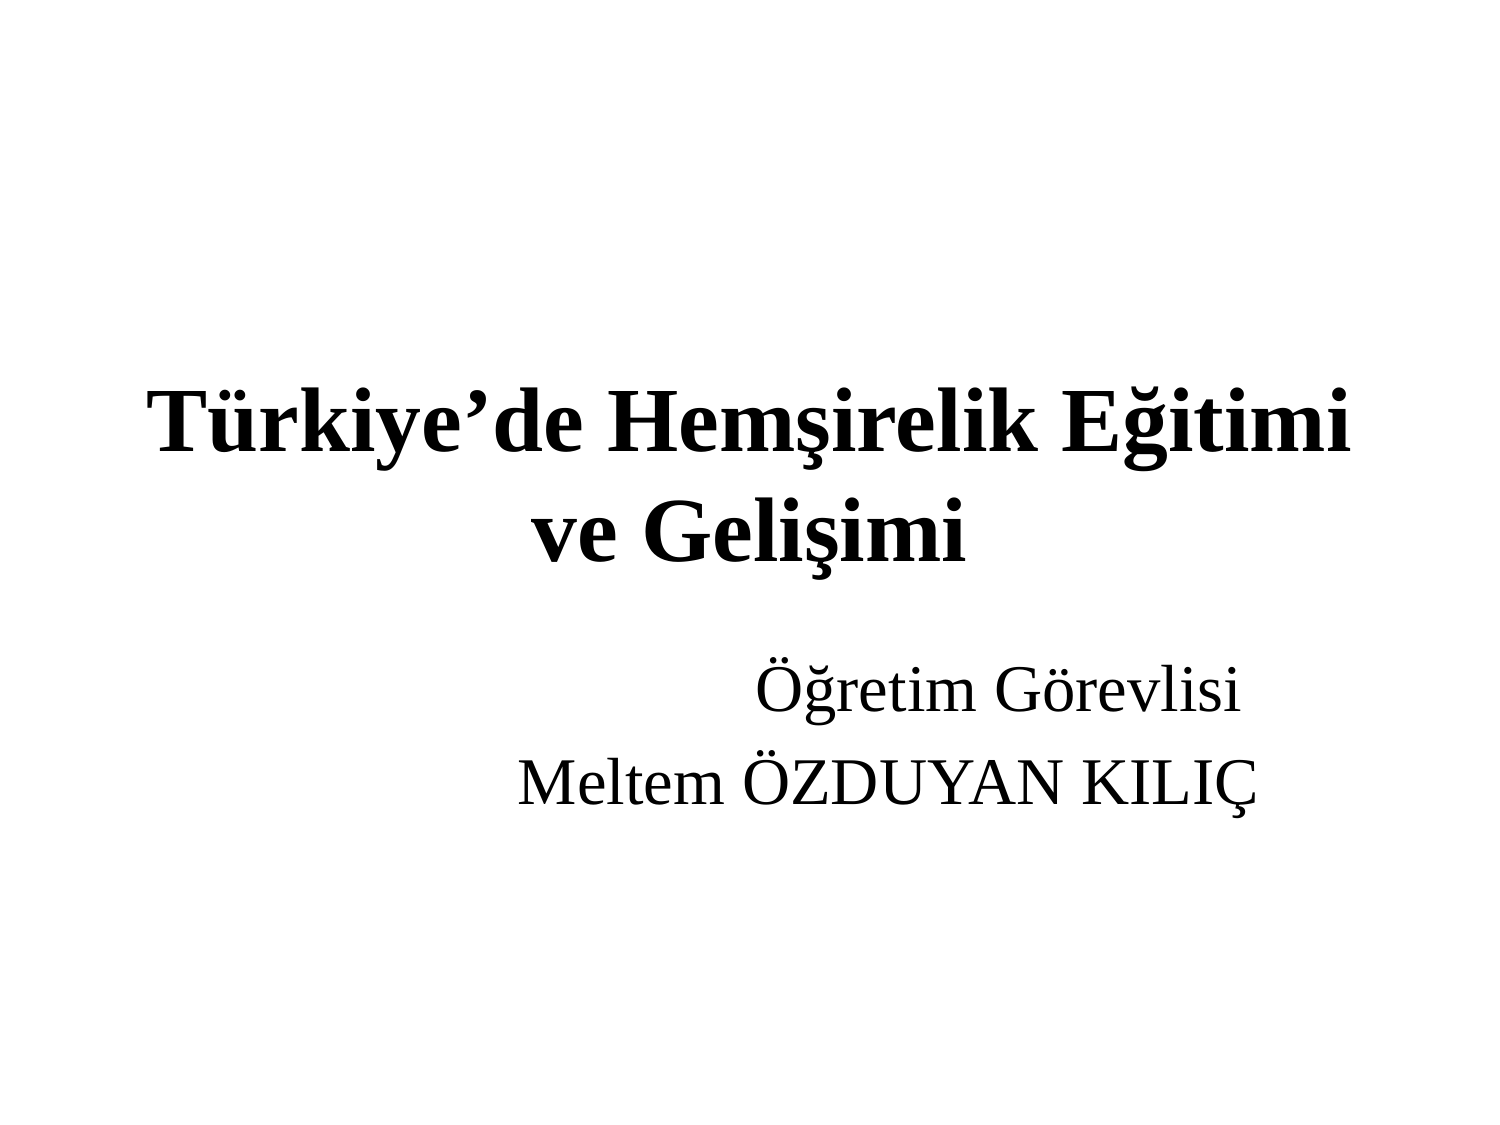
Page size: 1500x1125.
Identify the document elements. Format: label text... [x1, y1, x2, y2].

title Türkiye’de Hemşirelik Eğitimi ve Gelişimi [112, 349, 1388, 591]
subtitle Öğretim Görevlisi Meltem ÖZDUYAN KILIÇ [225, 637, 1275, 925]
